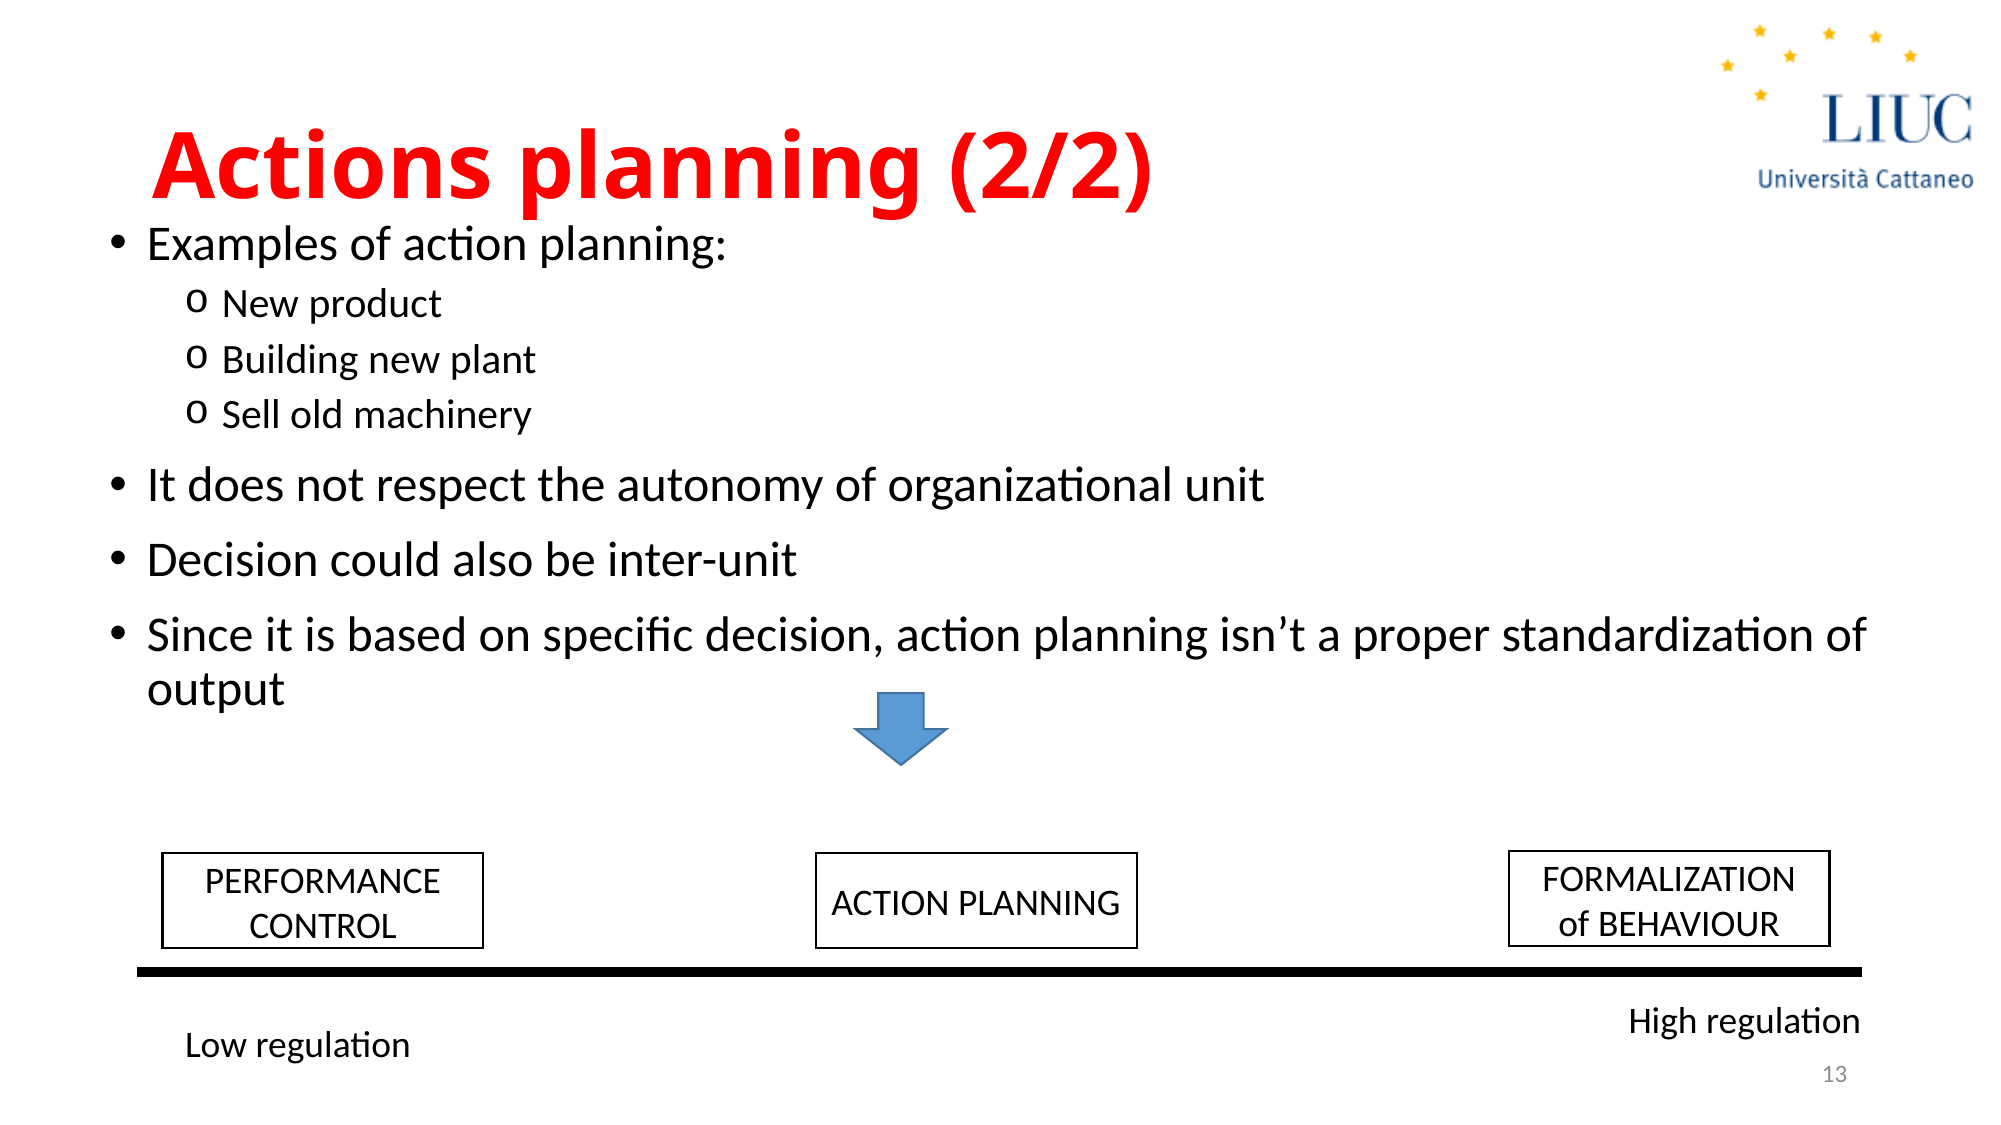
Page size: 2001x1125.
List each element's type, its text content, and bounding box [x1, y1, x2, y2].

text_box ACTION PLANNING [815, 852, 1138, 949]
text_box High regulation [1584, 988, 1907, 1050]
text_box FORMALIZATION of BEHAVIOUR [1508, 850, 1831, 947]
text_box Low regulation [136, 1011, 459, 1074]
list Examples of action planning: New product Building new plant Sell old machinery It does not respect the autonomy of organizational unit Decision could also be inter-unit Since it is based on specific decision, action planning isn’t a proper standardization of output [94, 210, 1906, 730]
picture [1696, 0, 2000, 210]
slide_number 13 [1412, 1042, 1863, 1103]
title Actions planning (2/2) [137, 59, 1696, 210]
text_box [852, 692, 950, 767]
text_box PERFORMANCE CONTROL [161, 852, 484, 949]
